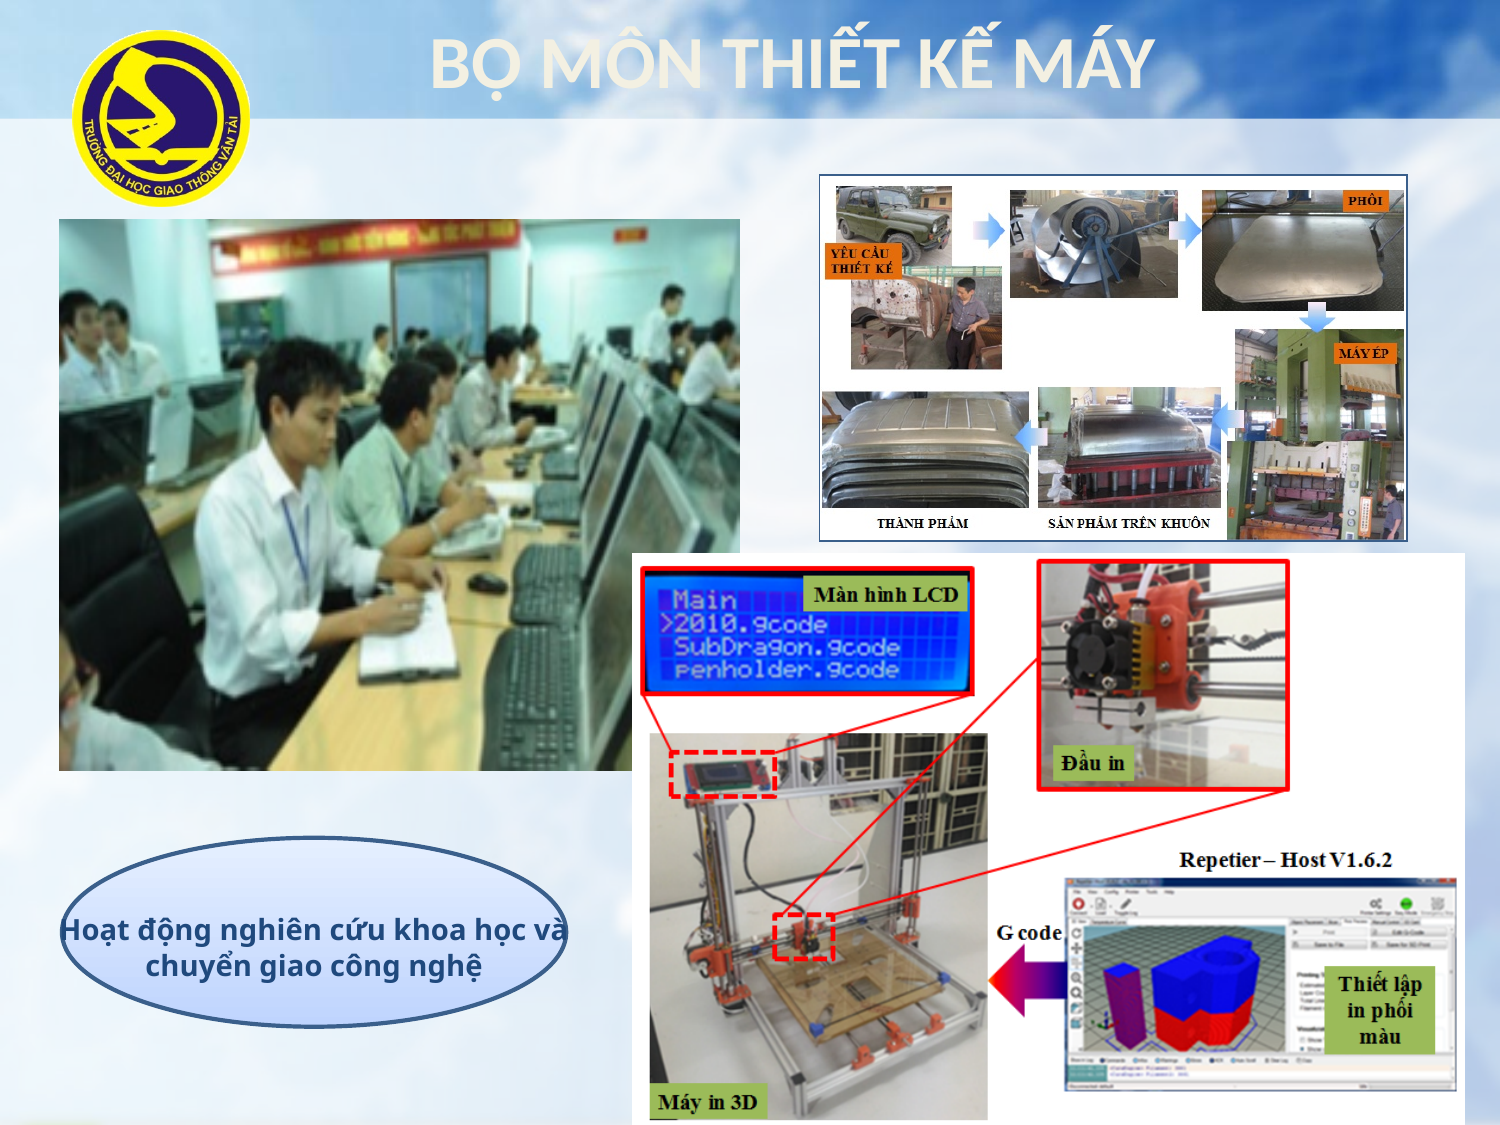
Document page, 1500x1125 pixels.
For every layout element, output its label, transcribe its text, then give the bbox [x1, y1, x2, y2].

picture [0, 0, 1500, 207]
text_box [189, 835, 439, 848]
picture [820, 175, 1407, 541]
text_box Hoạt động nghiên cứu khoa học và chuyển giao công nghệ [31, 848, 597, 1045]
picture [59, 219, 1466, 1125]
